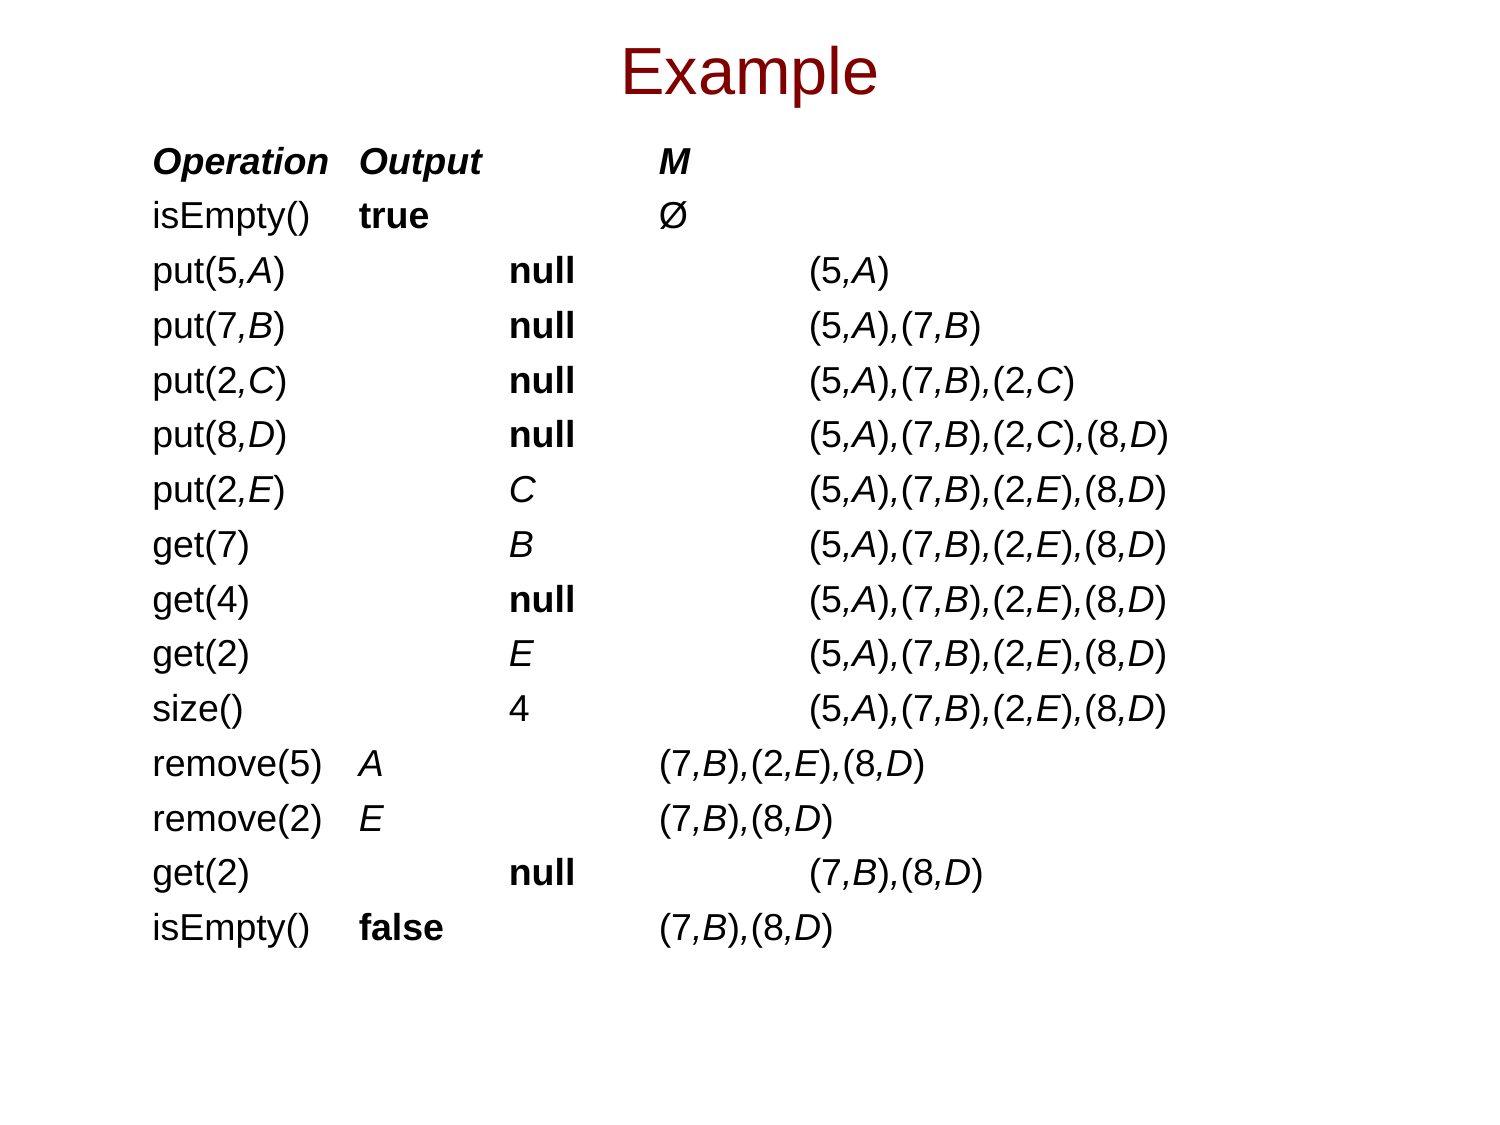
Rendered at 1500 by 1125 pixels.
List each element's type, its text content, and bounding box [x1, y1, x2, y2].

title Example [74, 21, 1426, 115]
list Operation Output M isEmpty() true Ø put(5,A) null (5,A) put(7,B) null (5,A),(7,B) put(2,C) null (5,A),(7,B),(2,C) put(8,D) null (5,A),(7,B),(2,C),(8,D) put(2,E) C (5,A),(7,B),(2,E),(8,D) get(7) B (5,A),(7,B),(2,E),(8,D) get(4) null (5,A),(7,B),(2,E),(8,D) get(2) E (5,A),(7,B),(2,E),(8,D) size() 4 (5,A),(7,B),(2,E),(8,D) remove(5) A (7,B),(2,E),(8,D) remove(2) E (7,B),(8,D) get(2) null (7,B),(8,D) isEmpty() false (7,B),(8,D) [137, 137, 1426, 876]
